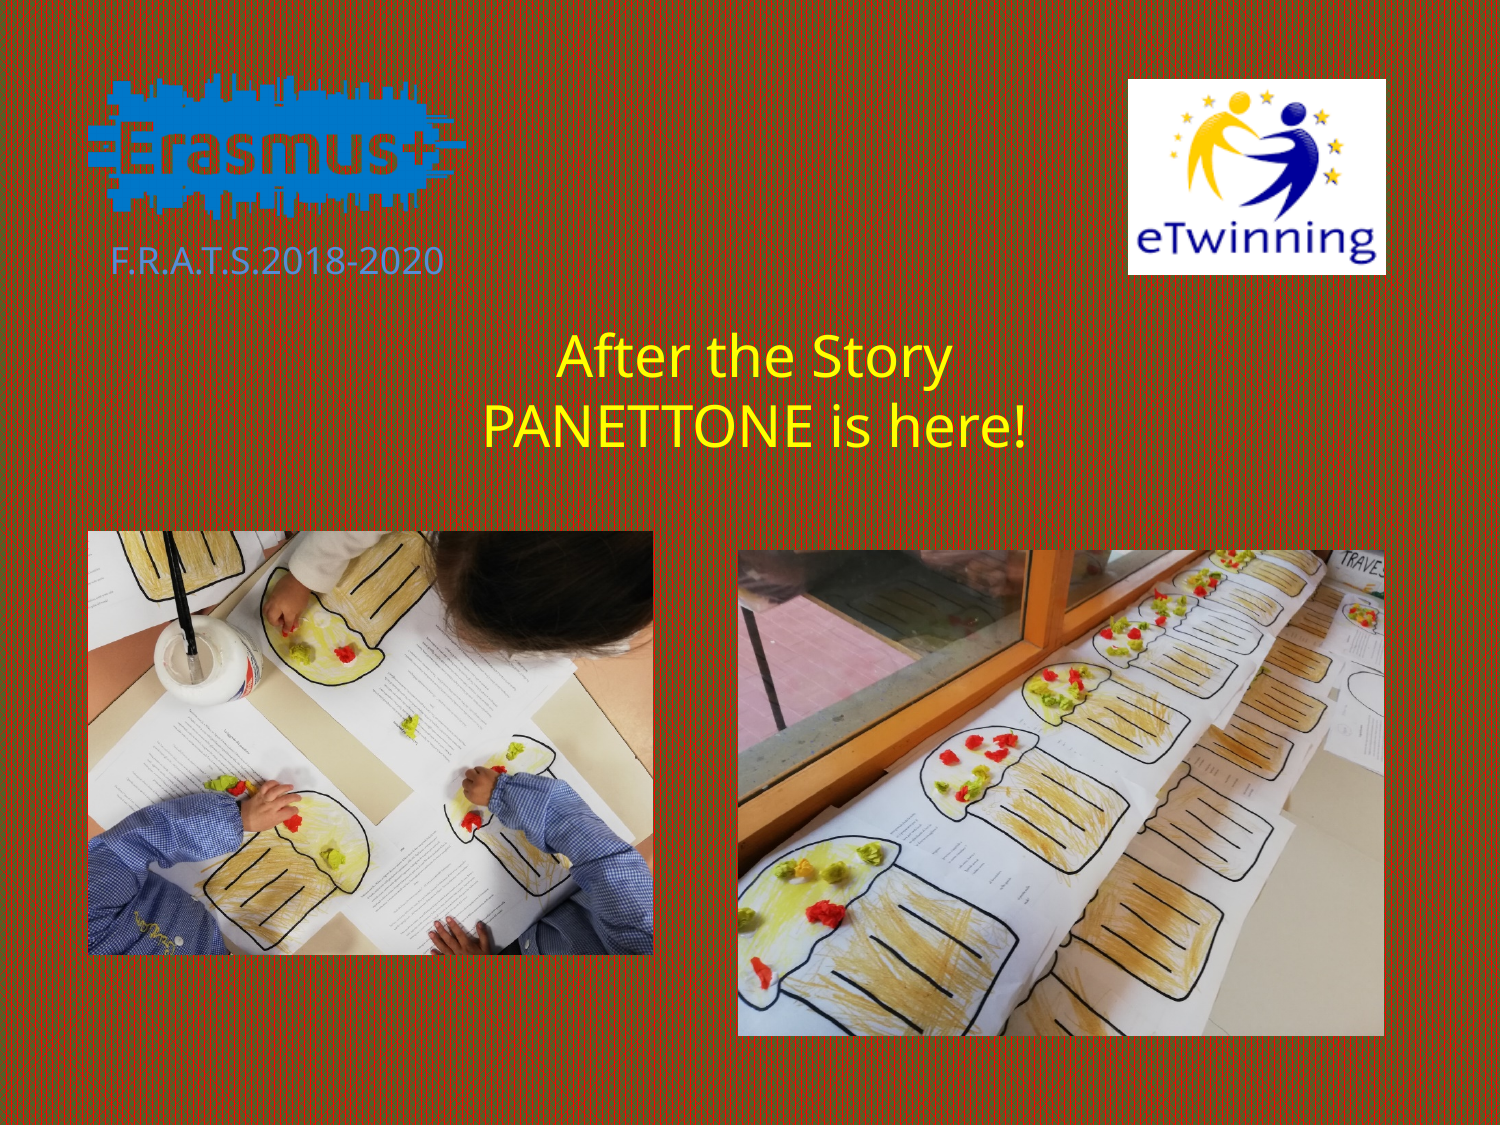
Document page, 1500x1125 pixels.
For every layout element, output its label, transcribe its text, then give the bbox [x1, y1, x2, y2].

picture [737, 550, 1385, 1036]
text_box F.R.A.T.S.2018-2020 [40, 229, 514, 290]
text_box After the Story PANETTONE is here! [123, 311, 1386, 537]
picture [88, 531, 653, 955]
picture [88, 42, 466, 253]
picture [1127, 79, 1386, 275]
